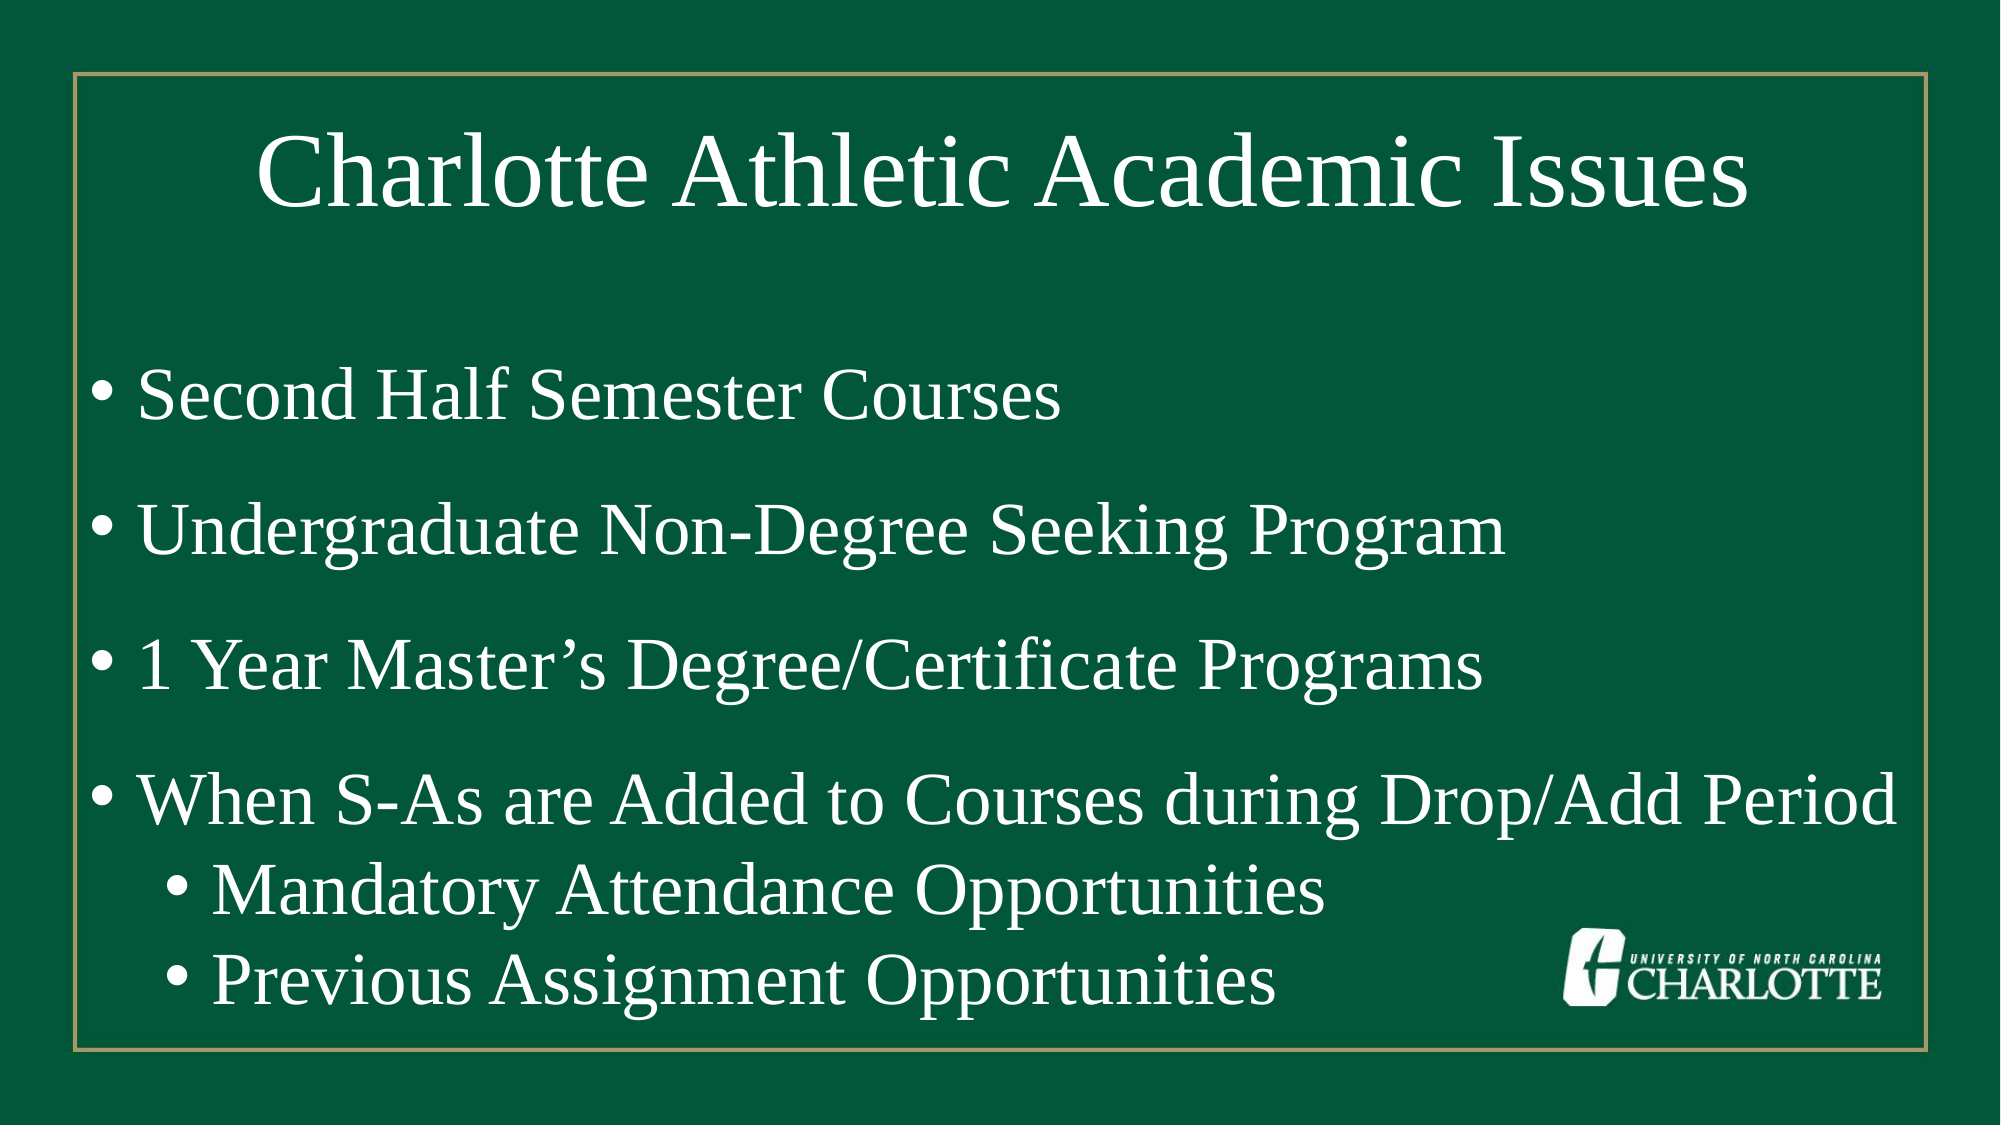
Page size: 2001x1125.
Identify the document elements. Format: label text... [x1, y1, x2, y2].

picture [0, 0, 2001, 1125]
text_box Second Half Semester Courses Undergraduate Non-Degree Seeking Program 1 Year Master’s Degree/Certificate Programs When S-As are Added to Courses during Drop/Add Period Mandatory Attendance Opportunities Previous Assignment Opportunities [75, 291, 1925, 1027]
text_box Charlotte Athletic Academic Issues [155, 66, 1854, 278]
